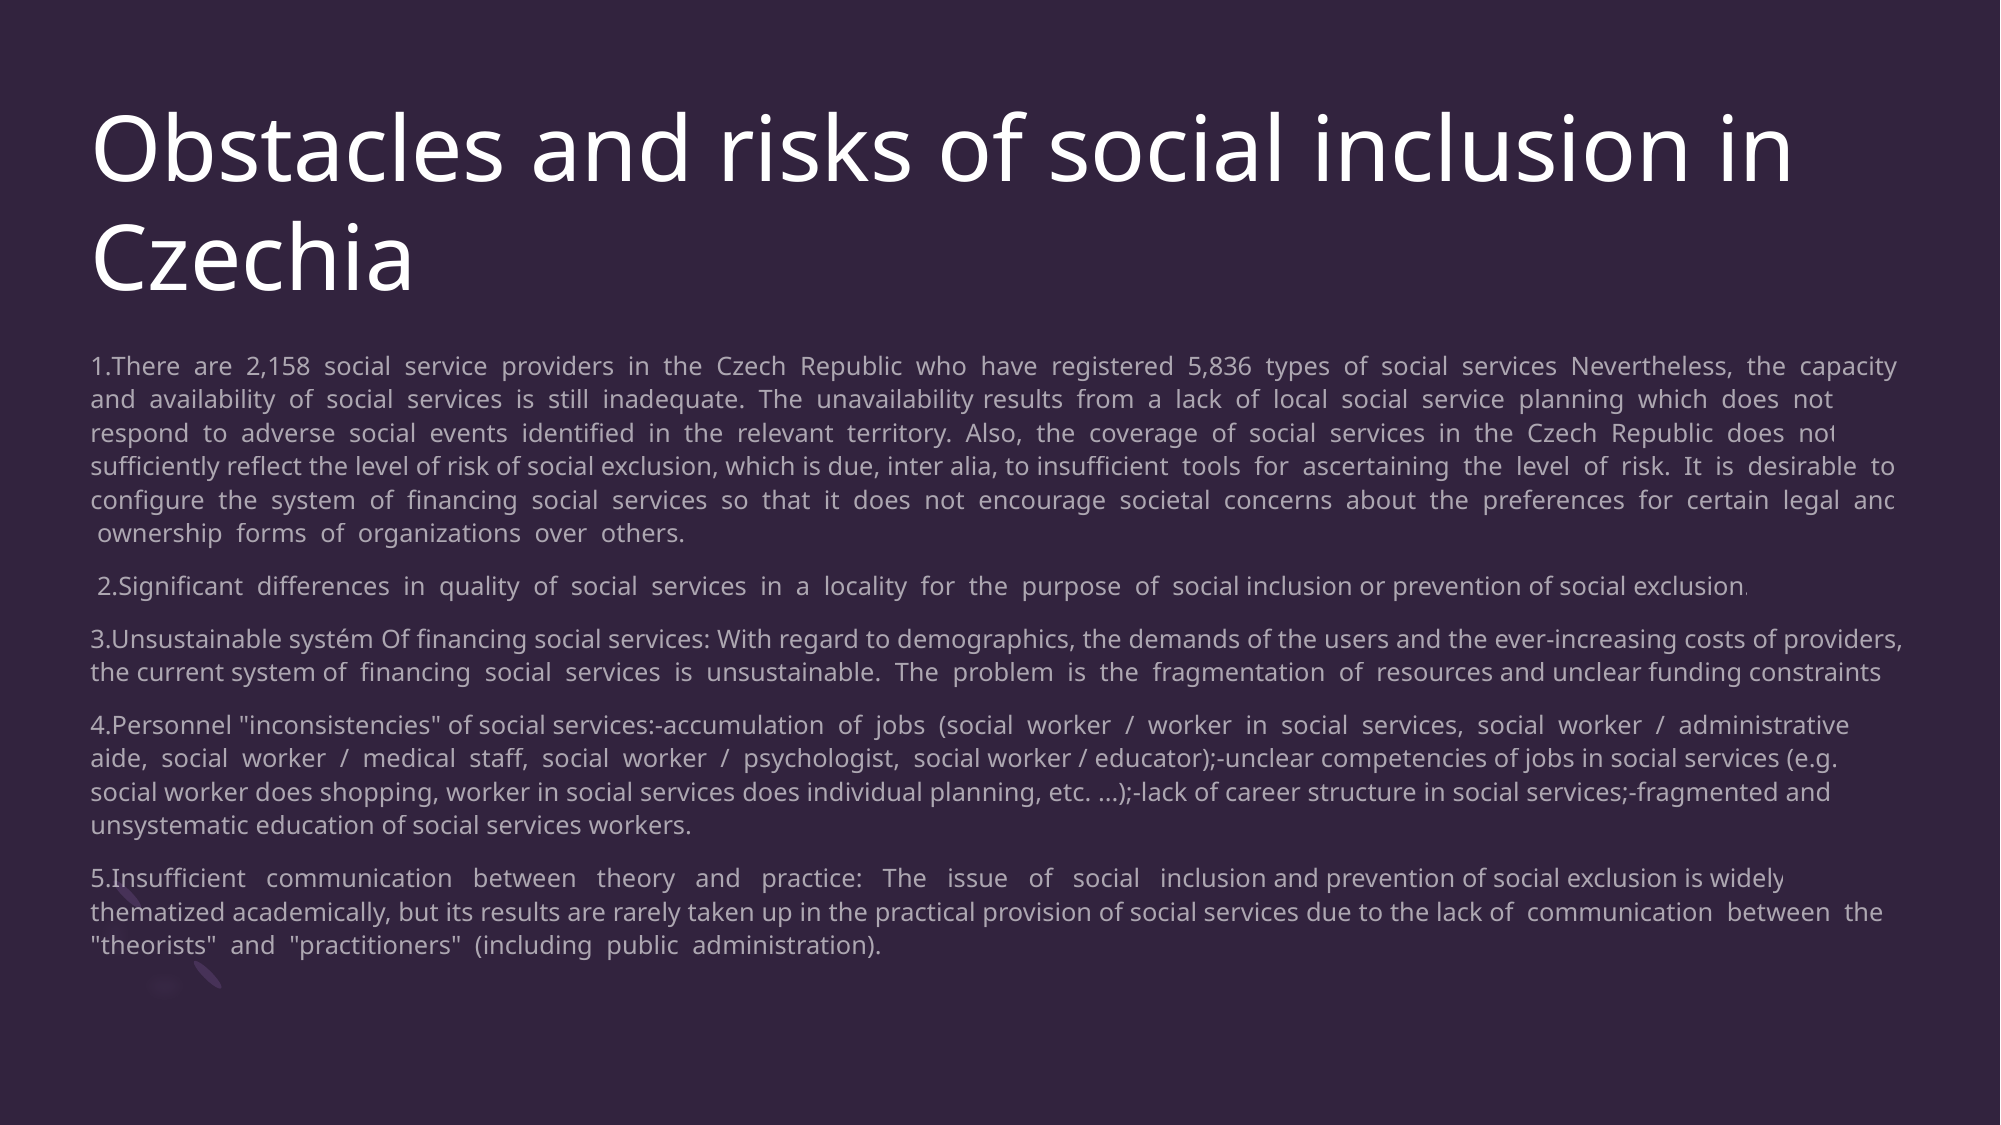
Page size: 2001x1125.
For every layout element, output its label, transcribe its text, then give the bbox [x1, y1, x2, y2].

list 1.There are 2,158 social service providers in the Czech Republic who have registered 5,836 types of social services Nevertheless, the capacity and availability of social services is still inadequate. The unavailability results from a lack of local social service planning which does not respond to adverse social events identified in the relevant territory. Also, the coverage of social services in the Czech Republic does not sufficiently reflect the level of risk of social exclusion, which is due, inter alia, to insufficient tools for ascertaining the level of risk. It is desirable to configure the system of financing social services so that it does not encourage societal concerns about the preferences for certain legal and ownership forms of organizations over others. 2.Significant differences in quality of social services in a locality for the purpose of social inclusion or prevention of social exclusion. 3.Unsustainable systém Of financing social services: With regard to demographics, the demands of the users and the ever-increasing costs of providers, the current system of financing social services is unsustainable. The problem is the fragmentation of resources and unclear funding constraints. 4.Personnel "inconsistencies" of social services:-accumulation of jobs (social worker / worker in social services, social worker / administrative aide, social worker / medical staff, social worker / psychologist, social worker / educator);-unclear competencies of jobs in social services (e.g. social worker does shopping, worker in social services does individual planning, etc. ...);-lack of career structure in social services;-fragmented and unsystematic education of social services workers. 5.Insufficient communication between theory and practice: The issue of social inclusion and prevention of social exclusion is widely thematized academically, but its results are rarely taken up in the practical provision of social services due to the lack of communication between the "theorists" and "practitioners" (including public administration). [90, 346, 1910, 1000]
title Obstacles and risks of social inclusion in Czechia [90, 90, 1910, 309]
